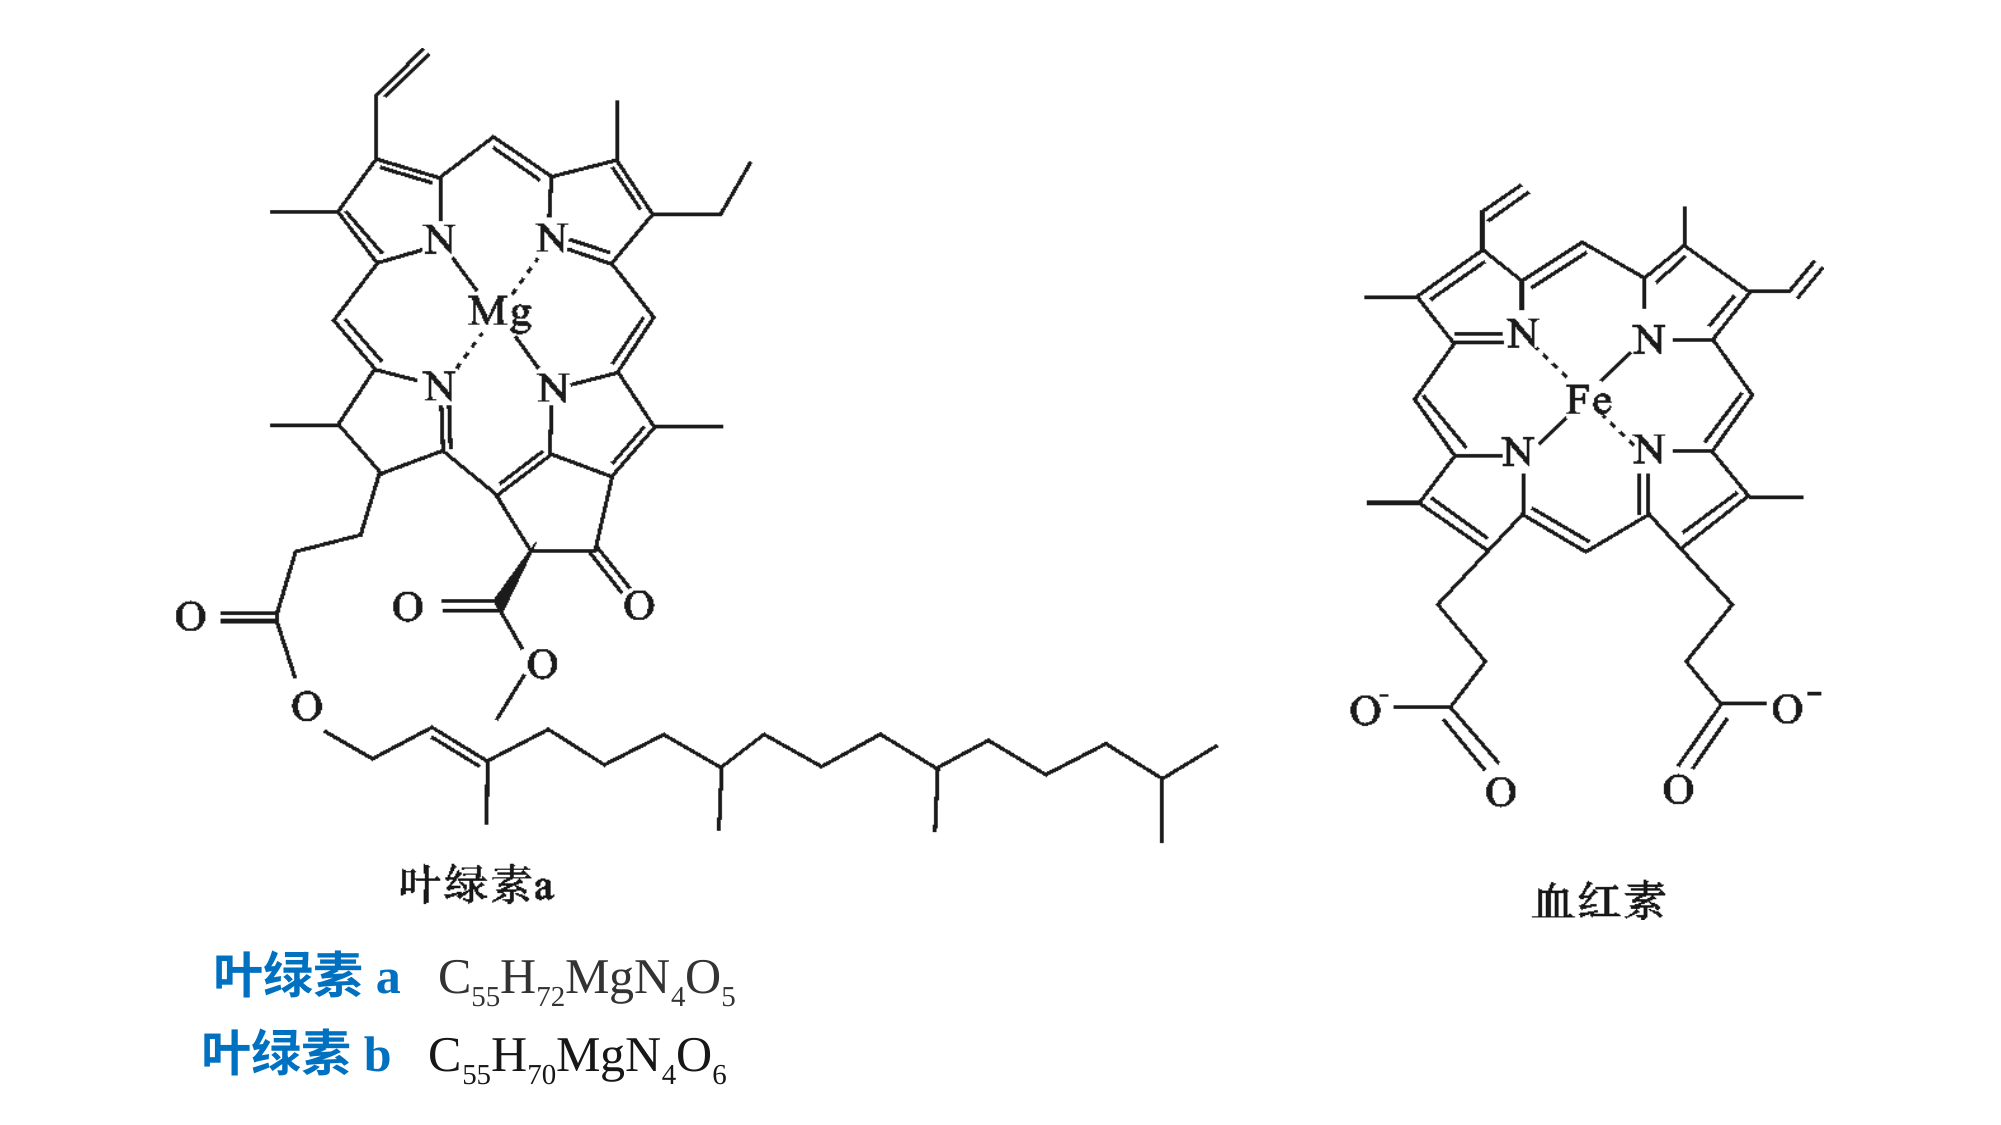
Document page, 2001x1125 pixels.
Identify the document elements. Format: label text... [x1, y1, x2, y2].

text_box 叶绿素a C55H72MgN4O5 [199, 936, 752, 1020]
picture [175, 48, 1825, 920]
text_box 叶绿素b C55H70MgN4O6 [187, 1014, 870, 1098]
